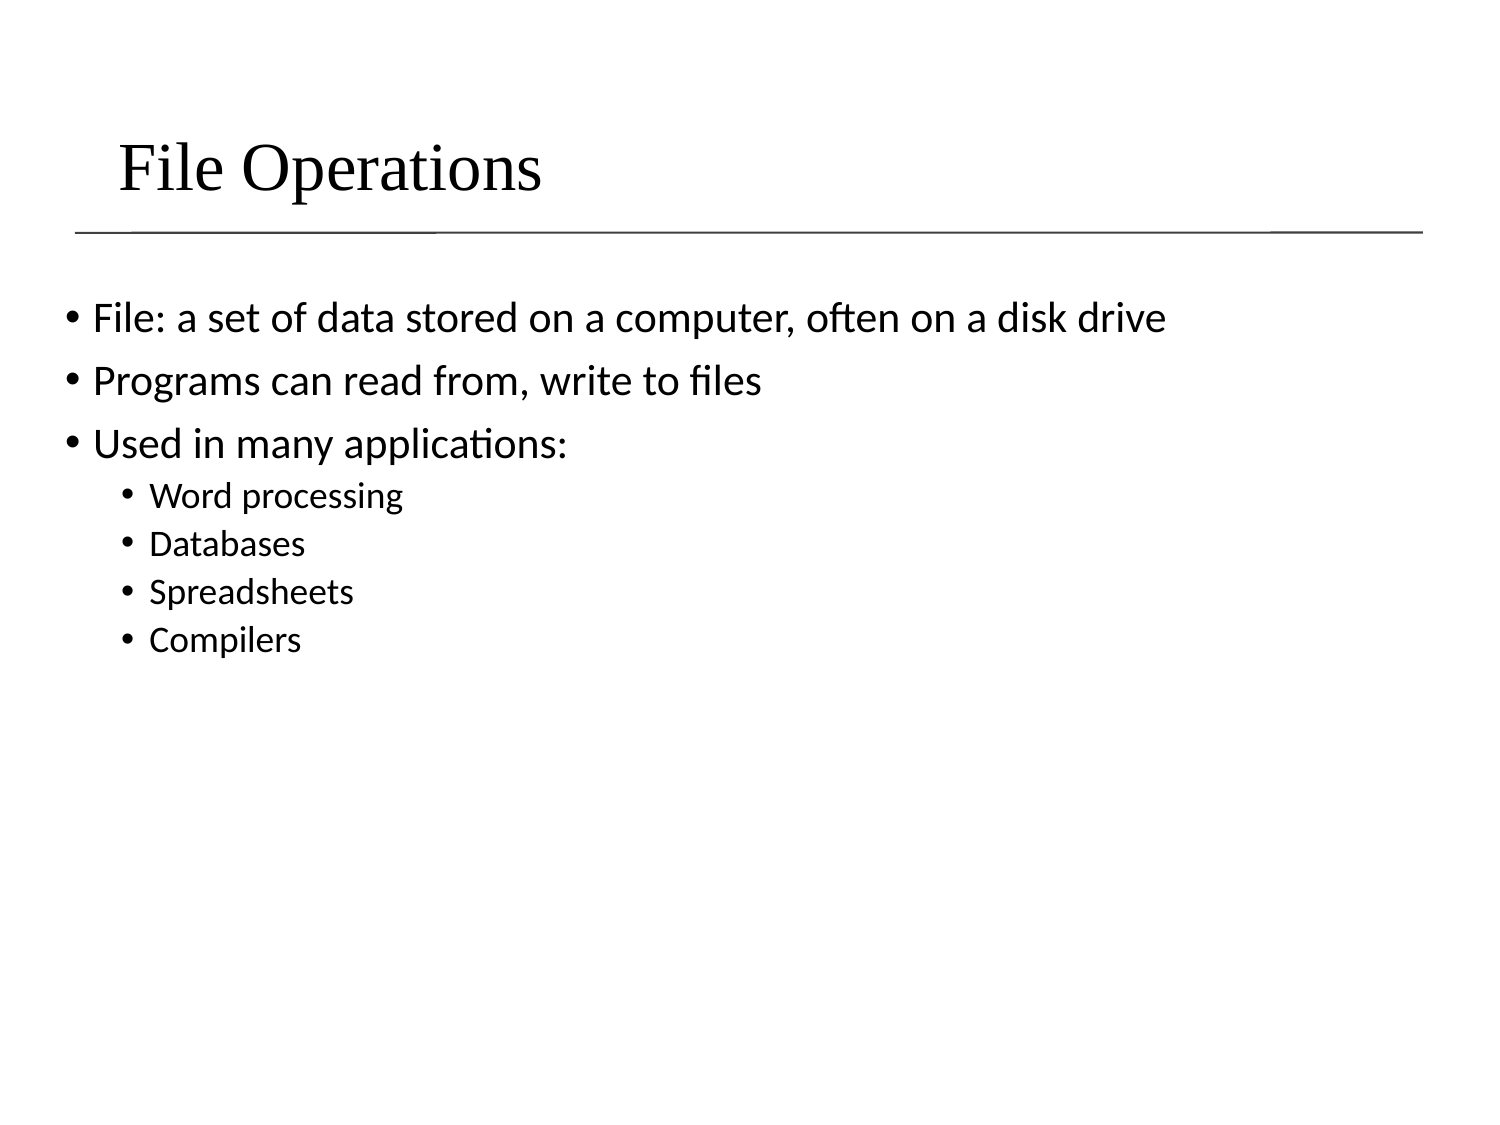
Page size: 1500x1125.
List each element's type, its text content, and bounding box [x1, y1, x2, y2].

title File Operations [103, 59, 1397, 278]
list File: a set of data stored on a computer, often on a disk drive Programs can read from, write to files Used in many applications: Word processing Databases Spreadsheets Compilers [50, 287, 1411, 1038]
